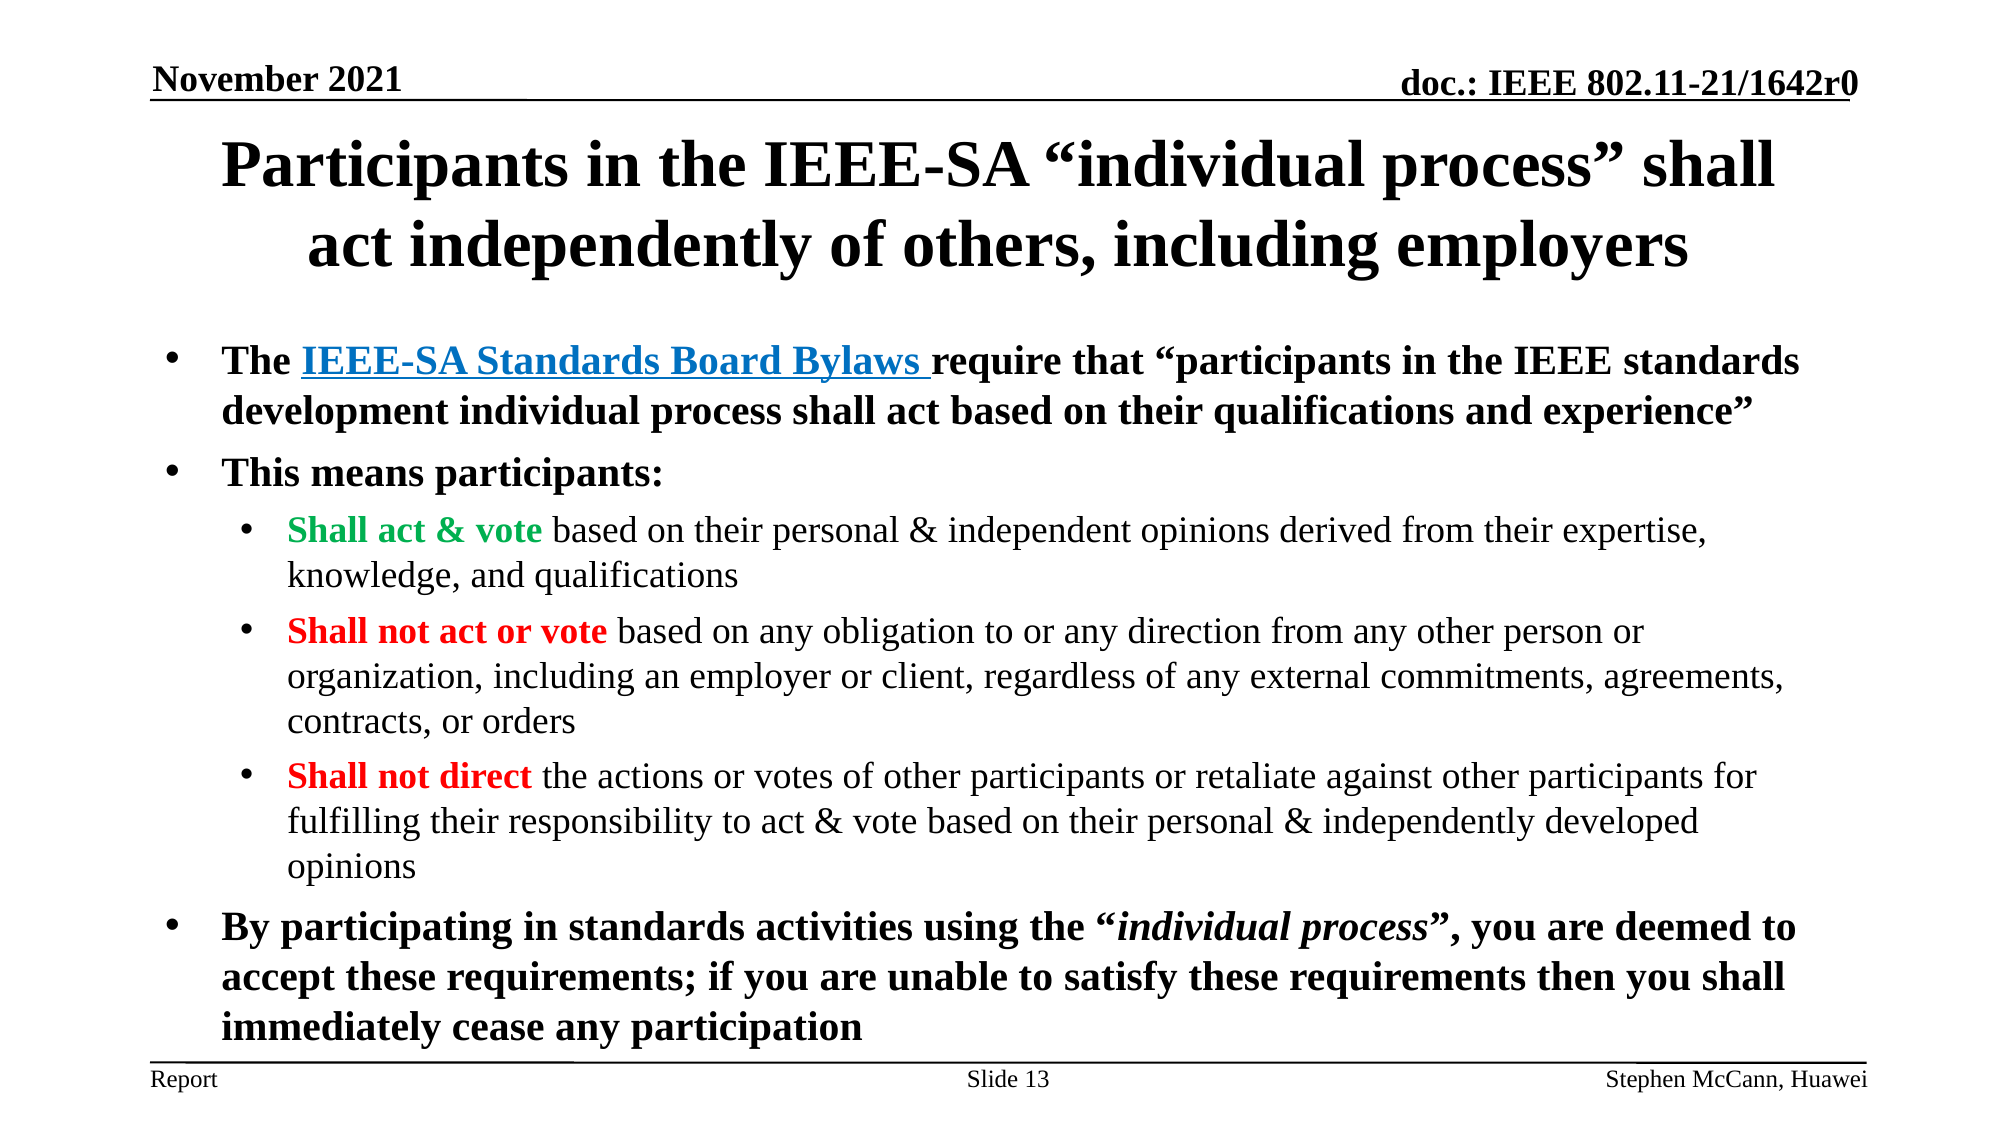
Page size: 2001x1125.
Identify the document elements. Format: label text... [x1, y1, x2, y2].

footer Stephen McCann, Huawei [1171, 1061, 1869, 1093]
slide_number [152, 54, 563, 100]
title Participants in the IEEE-SA “individual process” shall act independently of others, including employers [149, 112, 1850, 288]
slide_number Slide 13 [950, 1061, 1067, 1123]
list The IEEE-SA Standards Board Bylaws require that “participants in the IEEE standards development individual process shall act based on their qualifications and experience” This means participants: Shall act & vote based on their personal & independent opinions derived from their expertise, knowledge, and qualifications Shall not act or vote based on any obligation to or any direction from any other person or organization, including an employer or client, regardless of any external commitments, agreements, contracts, or orders Shall not direct the actions or votes of other participants or retaliate against other participants for fulfilling their responsibility to act & vote based on their personal & independently developed opinions By participating in standards activities using the “individual process”, you are deemed to accept these requirements; if you are unable to satisfy these requirements then you shall immediately cease any participation [149, 324, 1850, 1000]
